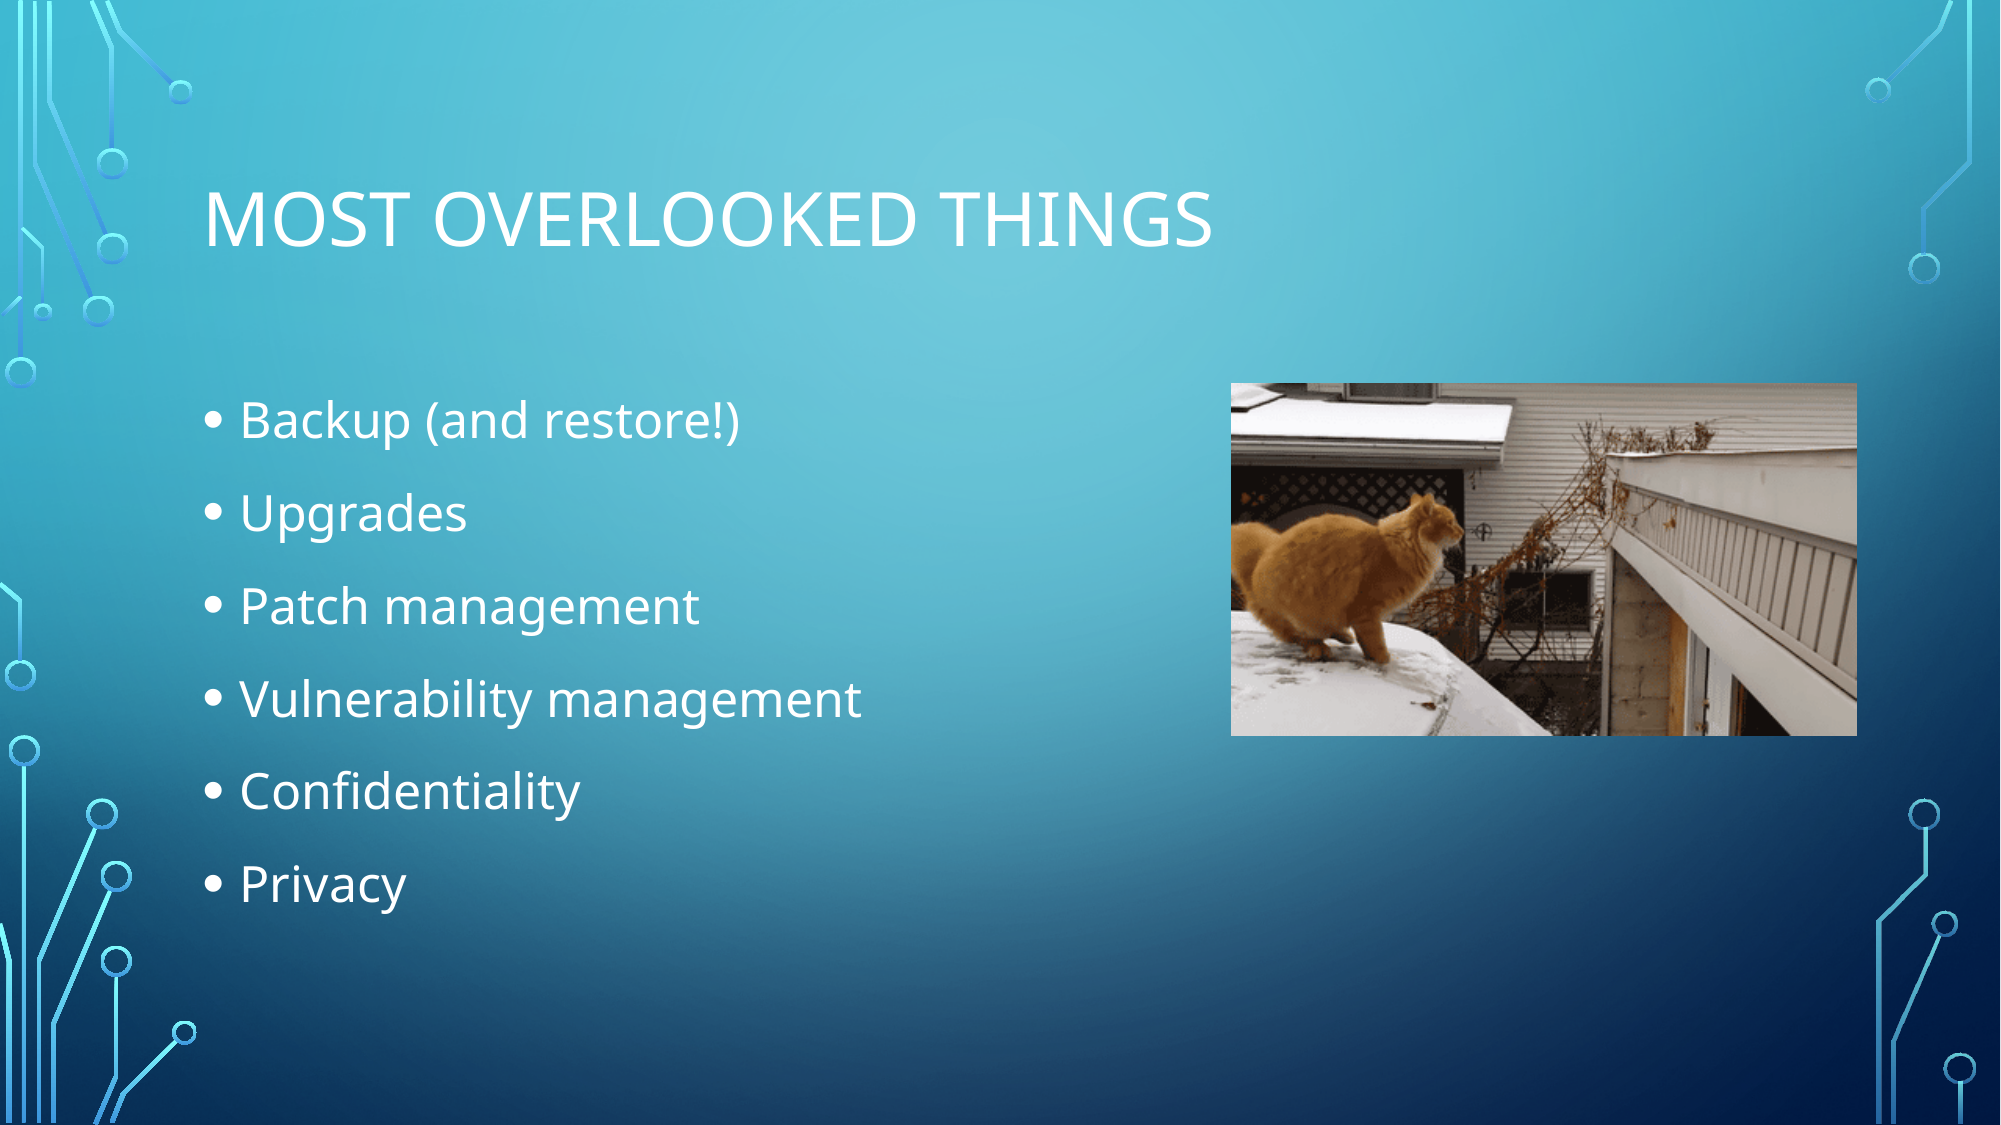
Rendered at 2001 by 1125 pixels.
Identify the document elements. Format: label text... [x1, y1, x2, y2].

title Most overlooked things [187, 101, 1813, 344]
list Backup (and restore!) Upgrades Patch management Vulnerability management Confidentiality Privacy [187, 369, 1813, 950]
picture [1231, 383, 1858, 736]
